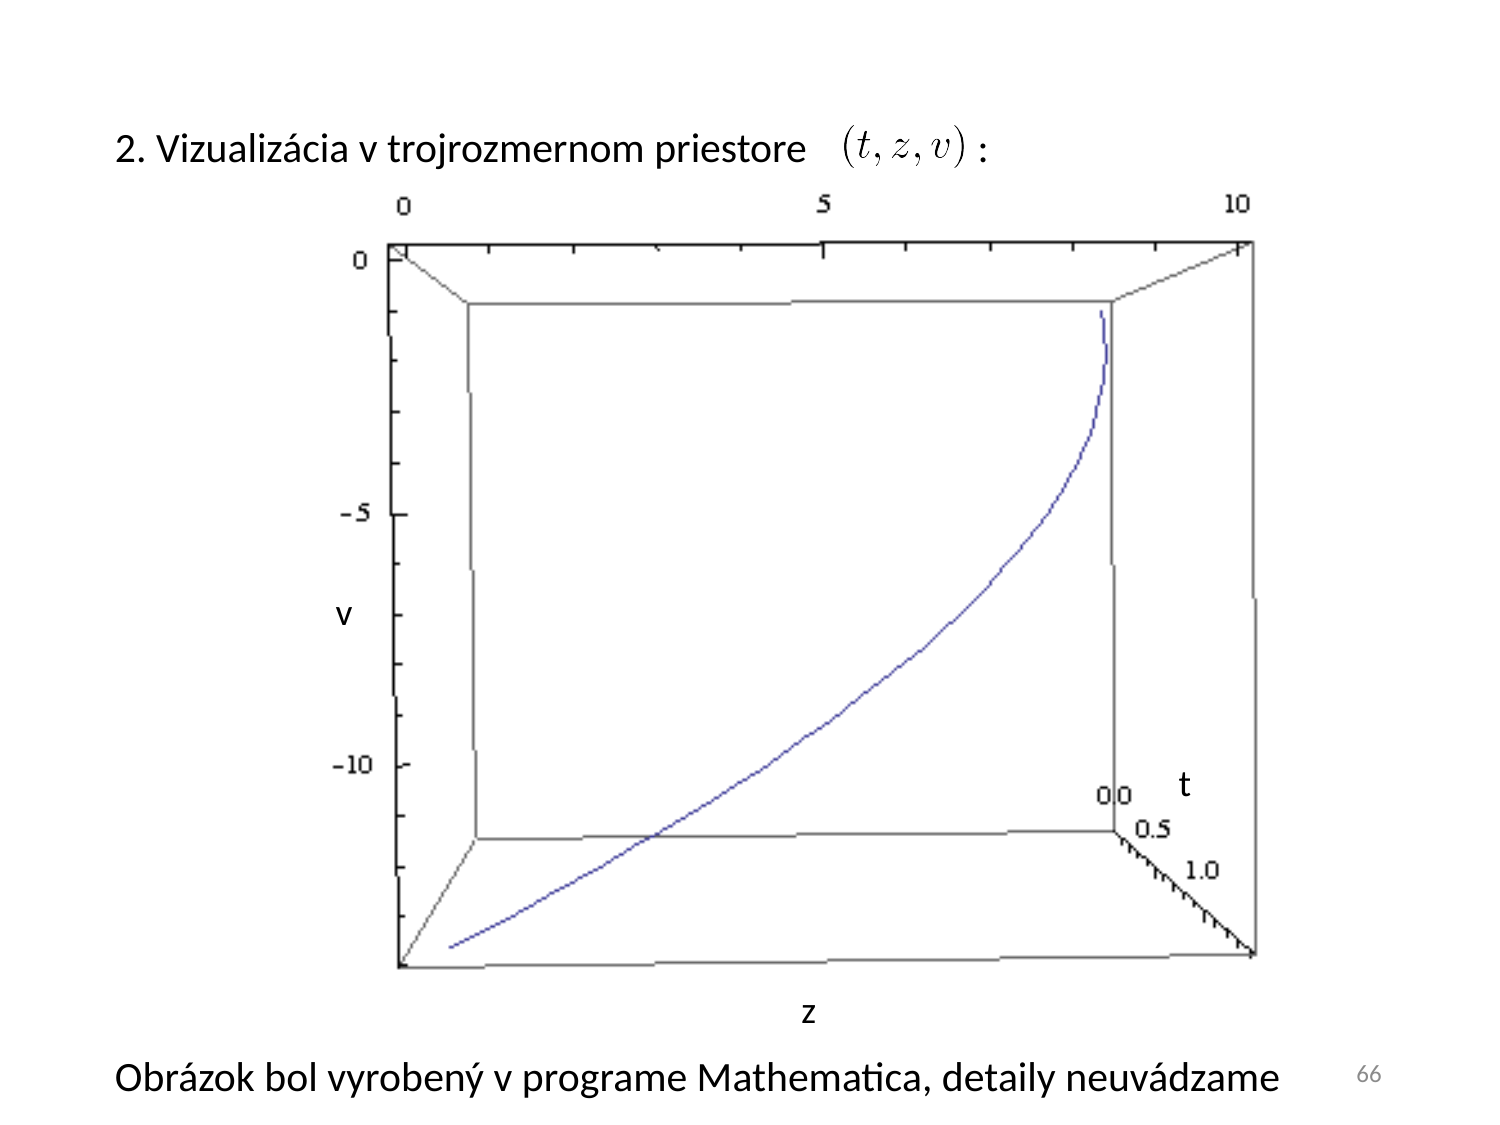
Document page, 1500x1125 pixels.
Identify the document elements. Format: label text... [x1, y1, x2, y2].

picture [312, 180, 1306, 988]
text_box z [786, 988, 832, 1038]
text_box Obrázok bol vyrobený v programe Mathematica, detaily neuvádzame [100, 1042, 1306, 1108]
slide_number 66 [1306, 1042, 1397, 1103]
text_box 2. Vizualizácia v trojrozmernom priestore : [100, 113, 1425, 179]
picture [844, 125, 964, 168]
